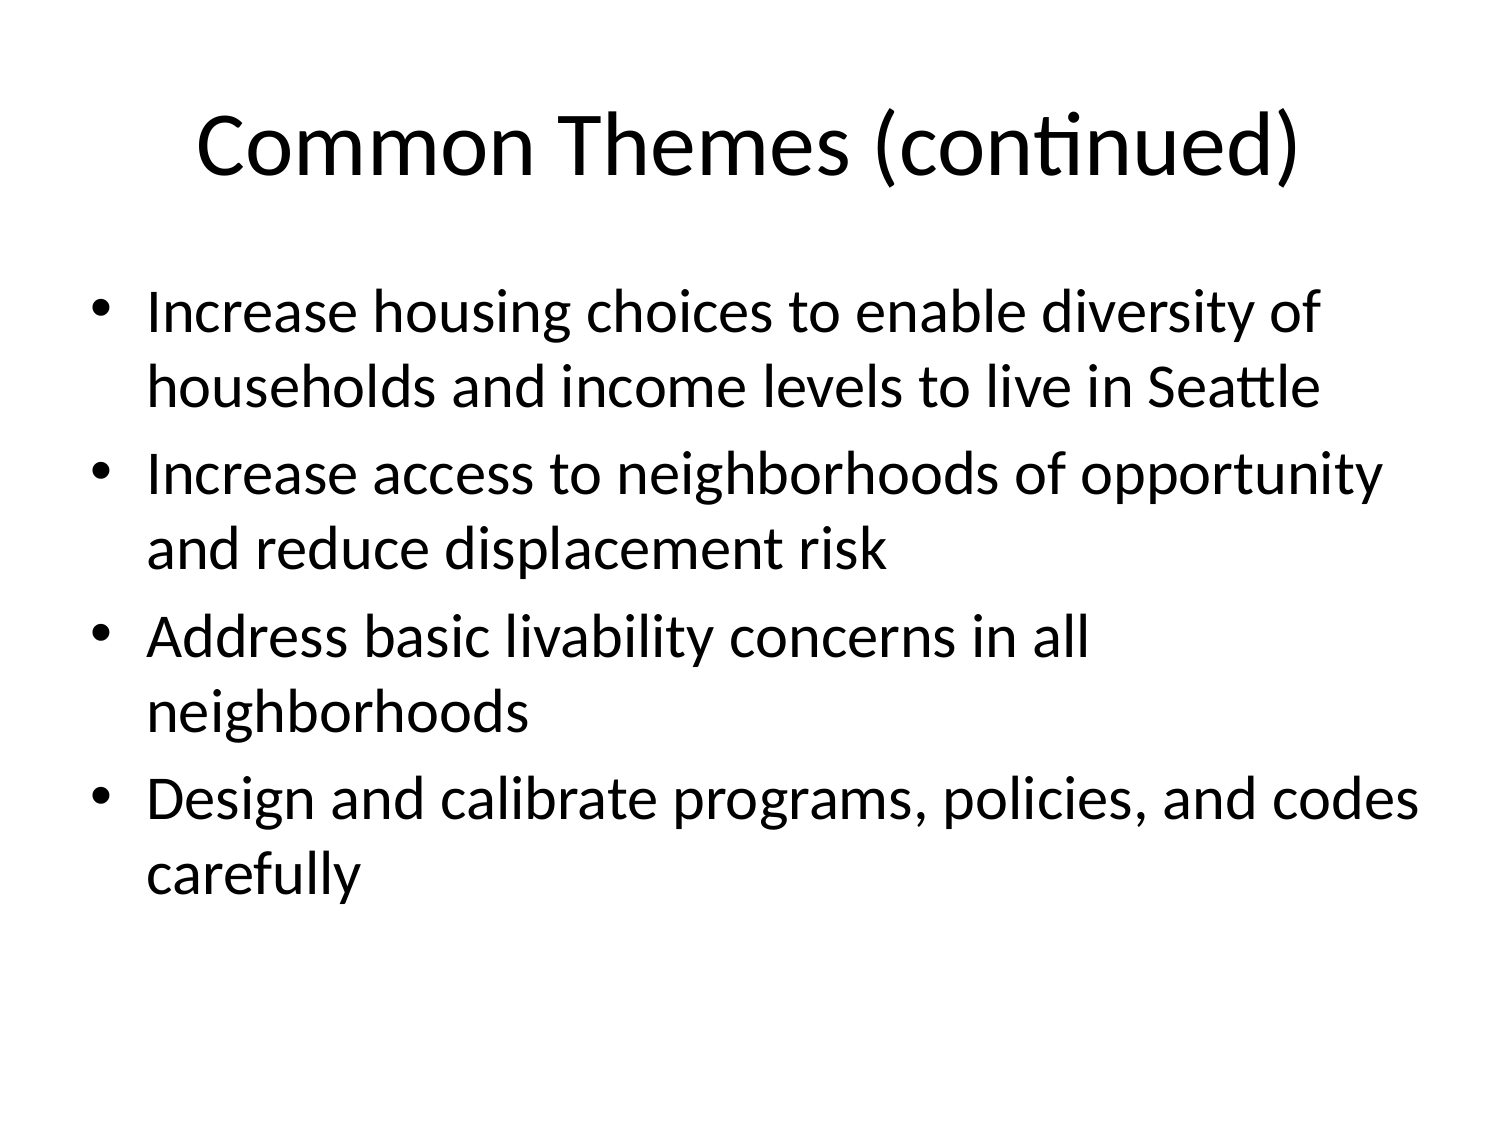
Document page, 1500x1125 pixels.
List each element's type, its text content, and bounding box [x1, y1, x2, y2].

title Common Themes (continued) [75, 45, 1425, 233]
list Increase housing choices to enable diversity of households and income levels to live in Seattle Increase access to neighborhoods of opportunity and reduce displacement risk Address basic livability concerns in all neighborhoods Design and calibrate programs, policies, and codes carefully [75, 262, 1475, 1005]
